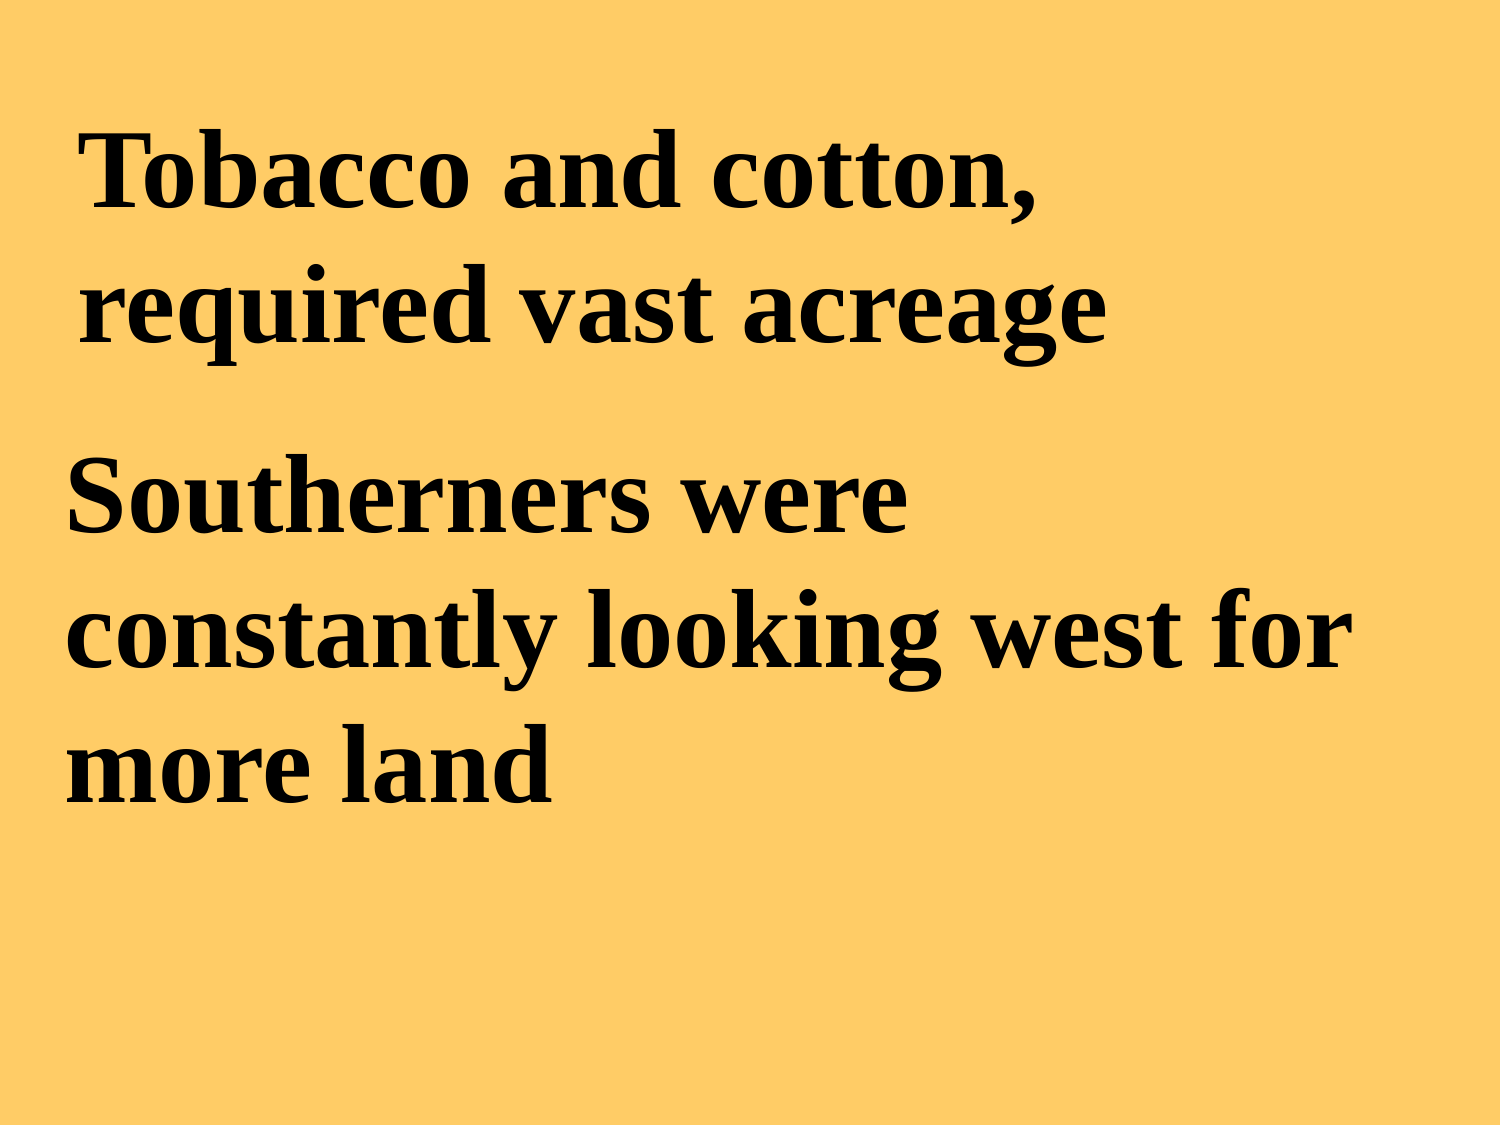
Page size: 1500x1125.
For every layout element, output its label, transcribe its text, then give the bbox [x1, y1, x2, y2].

text_box Tobacco and cotton, required vast acreage [62, 87, 1438, 373]
text_box Southerners were constantly looking west for more land [49, 412, 1400, 833]
